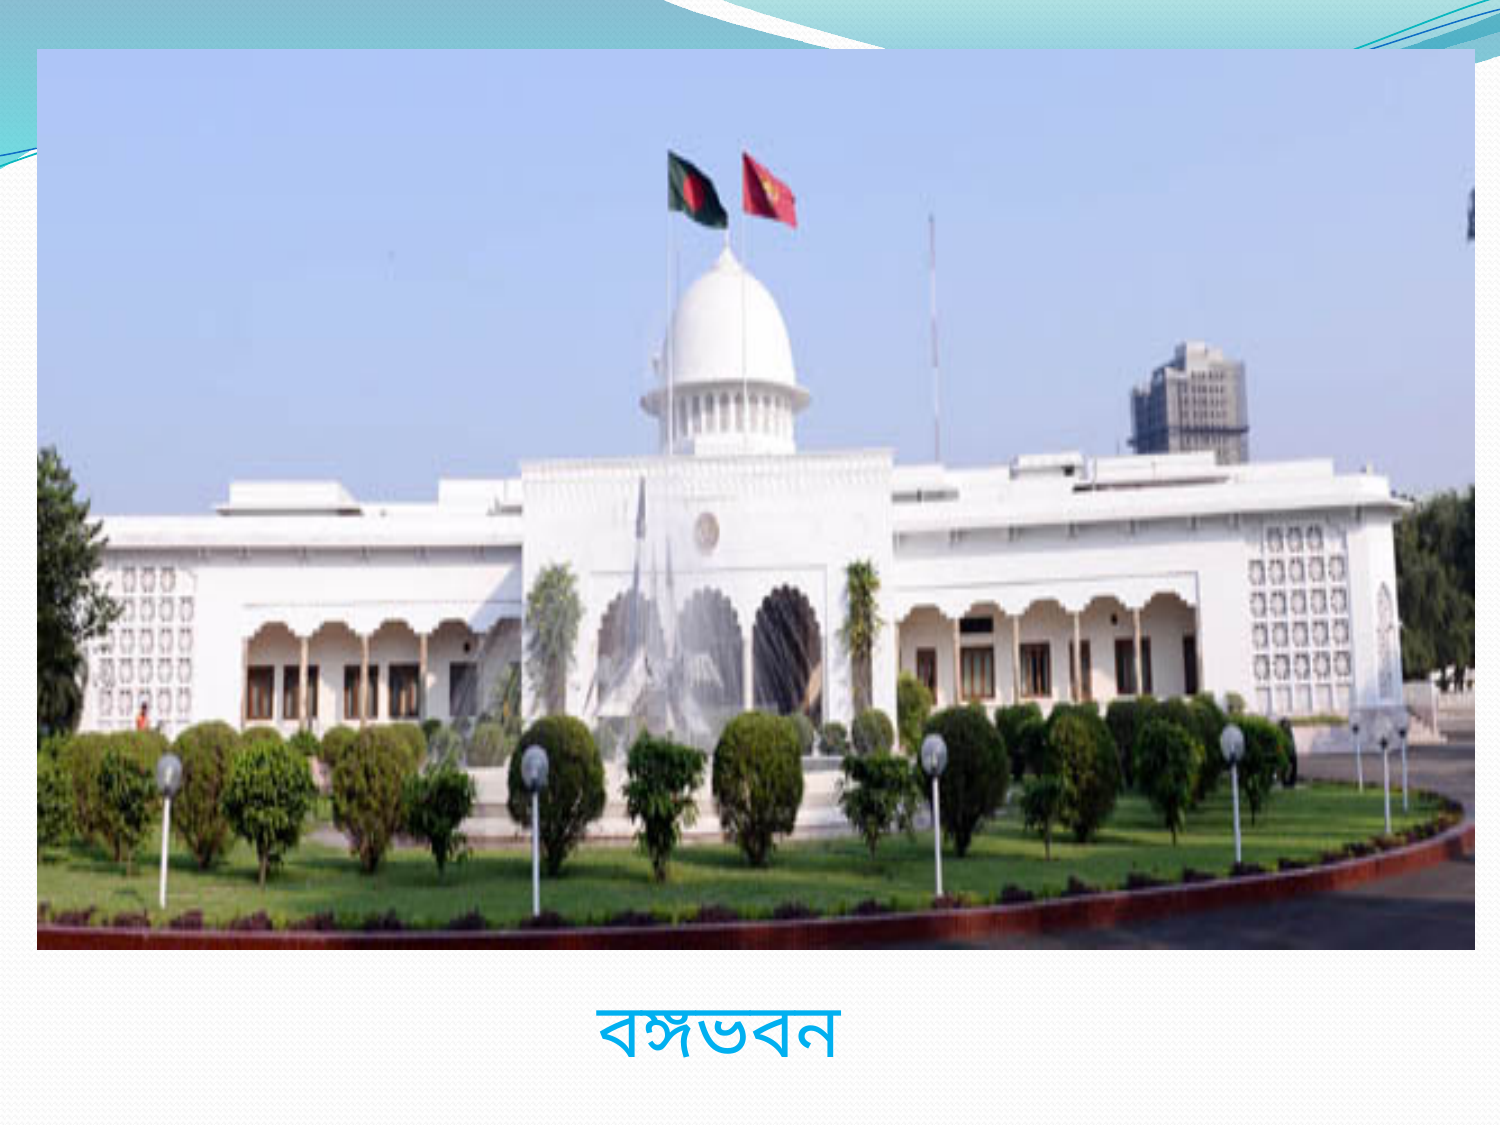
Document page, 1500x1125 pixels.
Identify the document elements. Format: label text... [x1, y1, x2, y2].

text_box বঙ্গভবন [312, 974, 1125, 1080]
picture [37, 49, 1476, 951]
